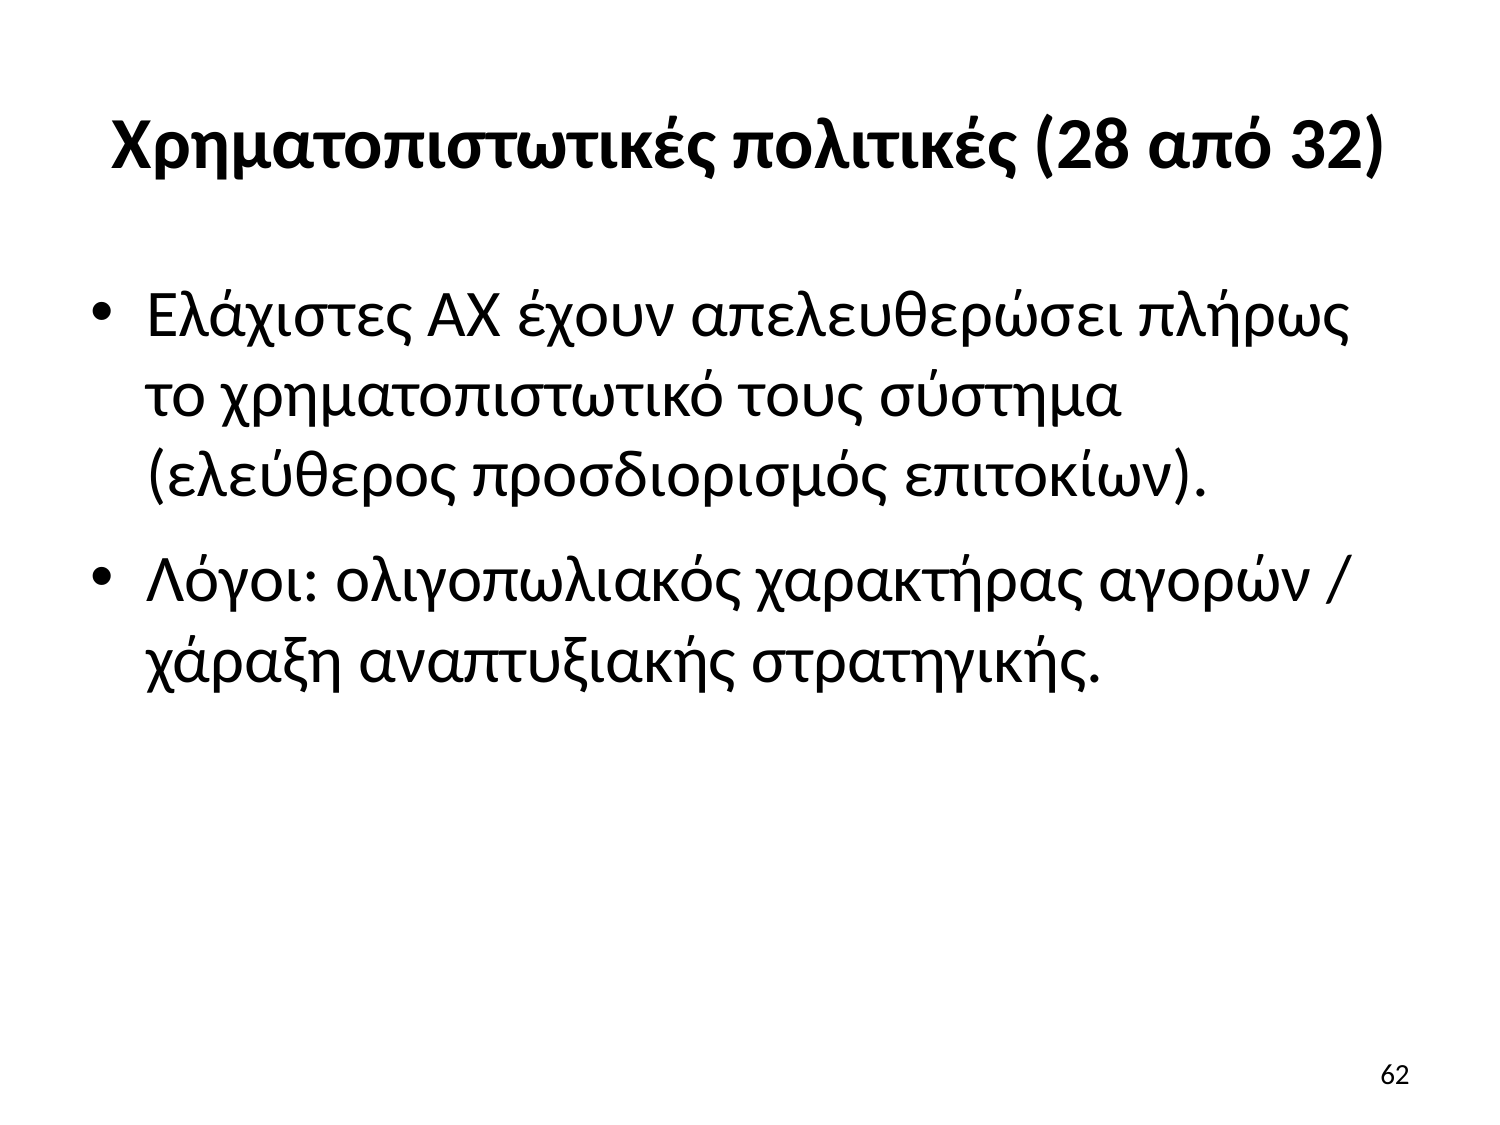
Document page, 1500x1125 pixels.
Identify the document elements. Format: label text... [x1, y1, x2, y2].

list Ελάχιστες ΑΧ έχουν απελευθερώσει πλήρως το χρηματοπιστωτικό τους σύστημα (ελεύθερος προσδιορισμός επιτοκίων). Λόγοι: ολιγοπωλιακός χαρακτήρας αγορών / χάραξη αναπτυξιακής στρατηγικής. [75, 262, 1425, 1005]
slide_number 62 [1074, 1042, 1425, 1103]
title Χρηματοπιστωτικές πολιτικές (28 από 32) [75, 45, 1425, 233]
